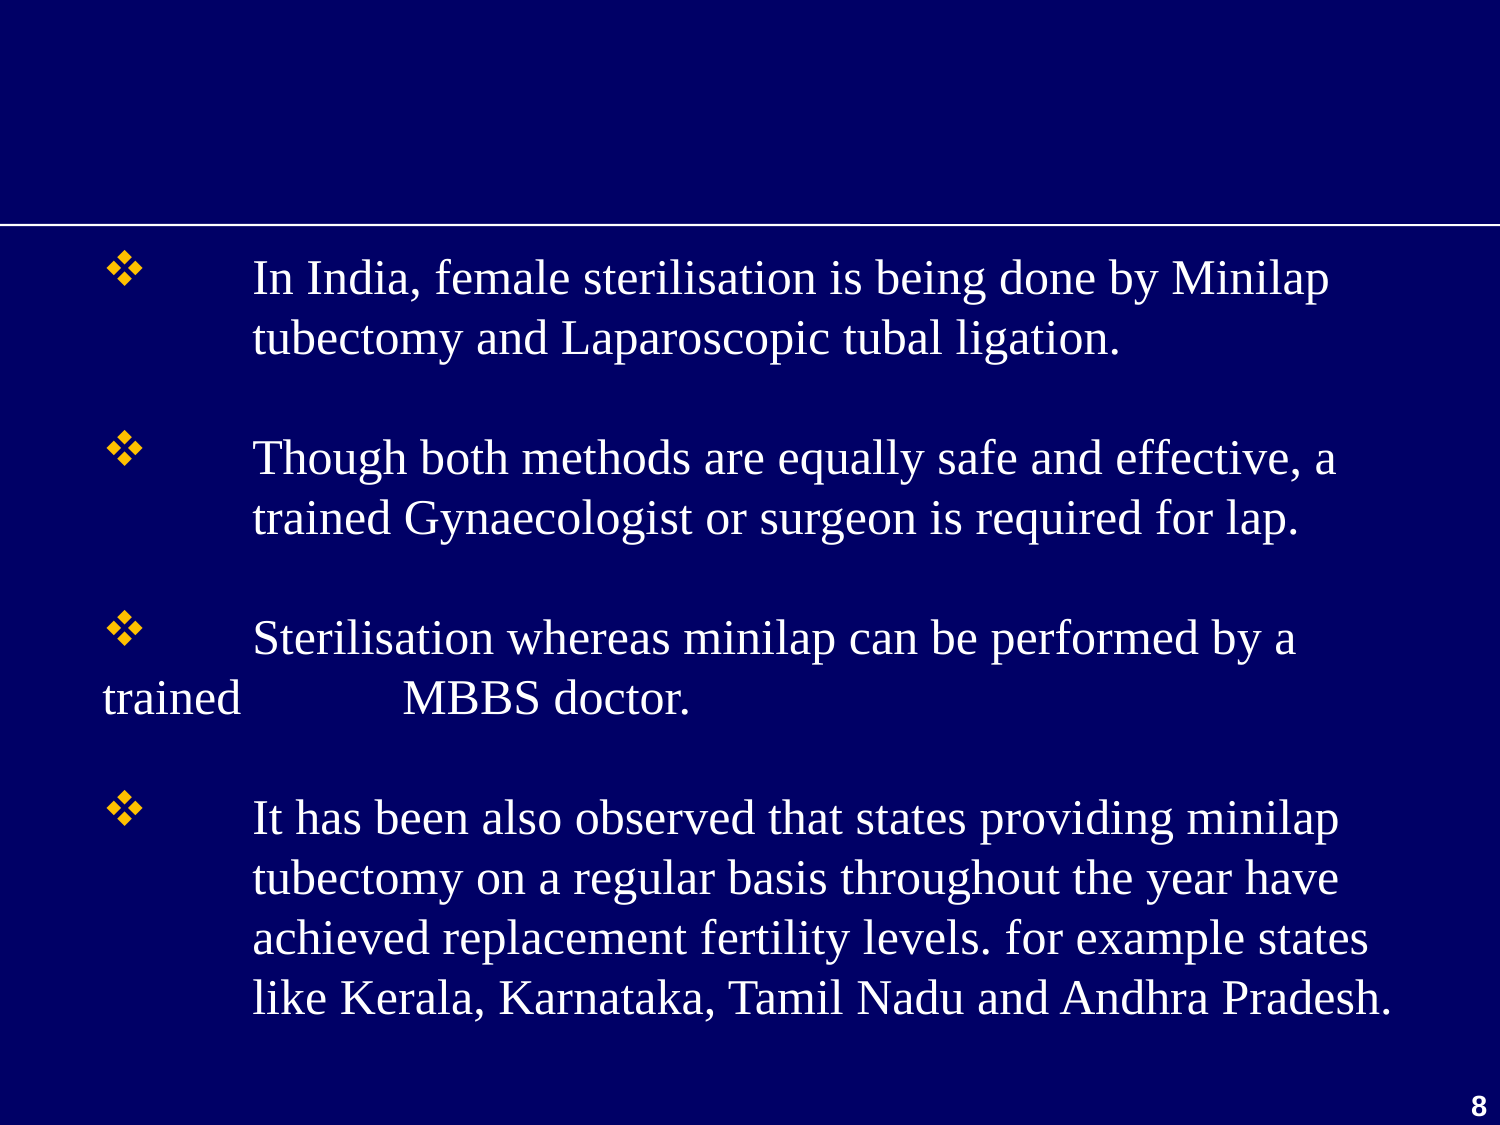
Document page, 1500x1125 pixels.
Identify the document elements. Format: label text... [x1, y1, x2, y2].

text_box In India, female sterilisation is being done by Minilap tubectomy and Laparoscopic tubal ligation. Though both methods are equally safe and effective, a trained Gynaecologist or surgeon is required for lap. Sterilisation whereas minilap can be performed by a trained MBBS doctor. It has been also observed that states providing minilap tubectomy on a regular basis throughout the year have achieved replacement fertility levels. for example states like Kerala, Karnataka, Tamil Nadu and Andhra Pradesh. [87, 236, 1463, 1032]
